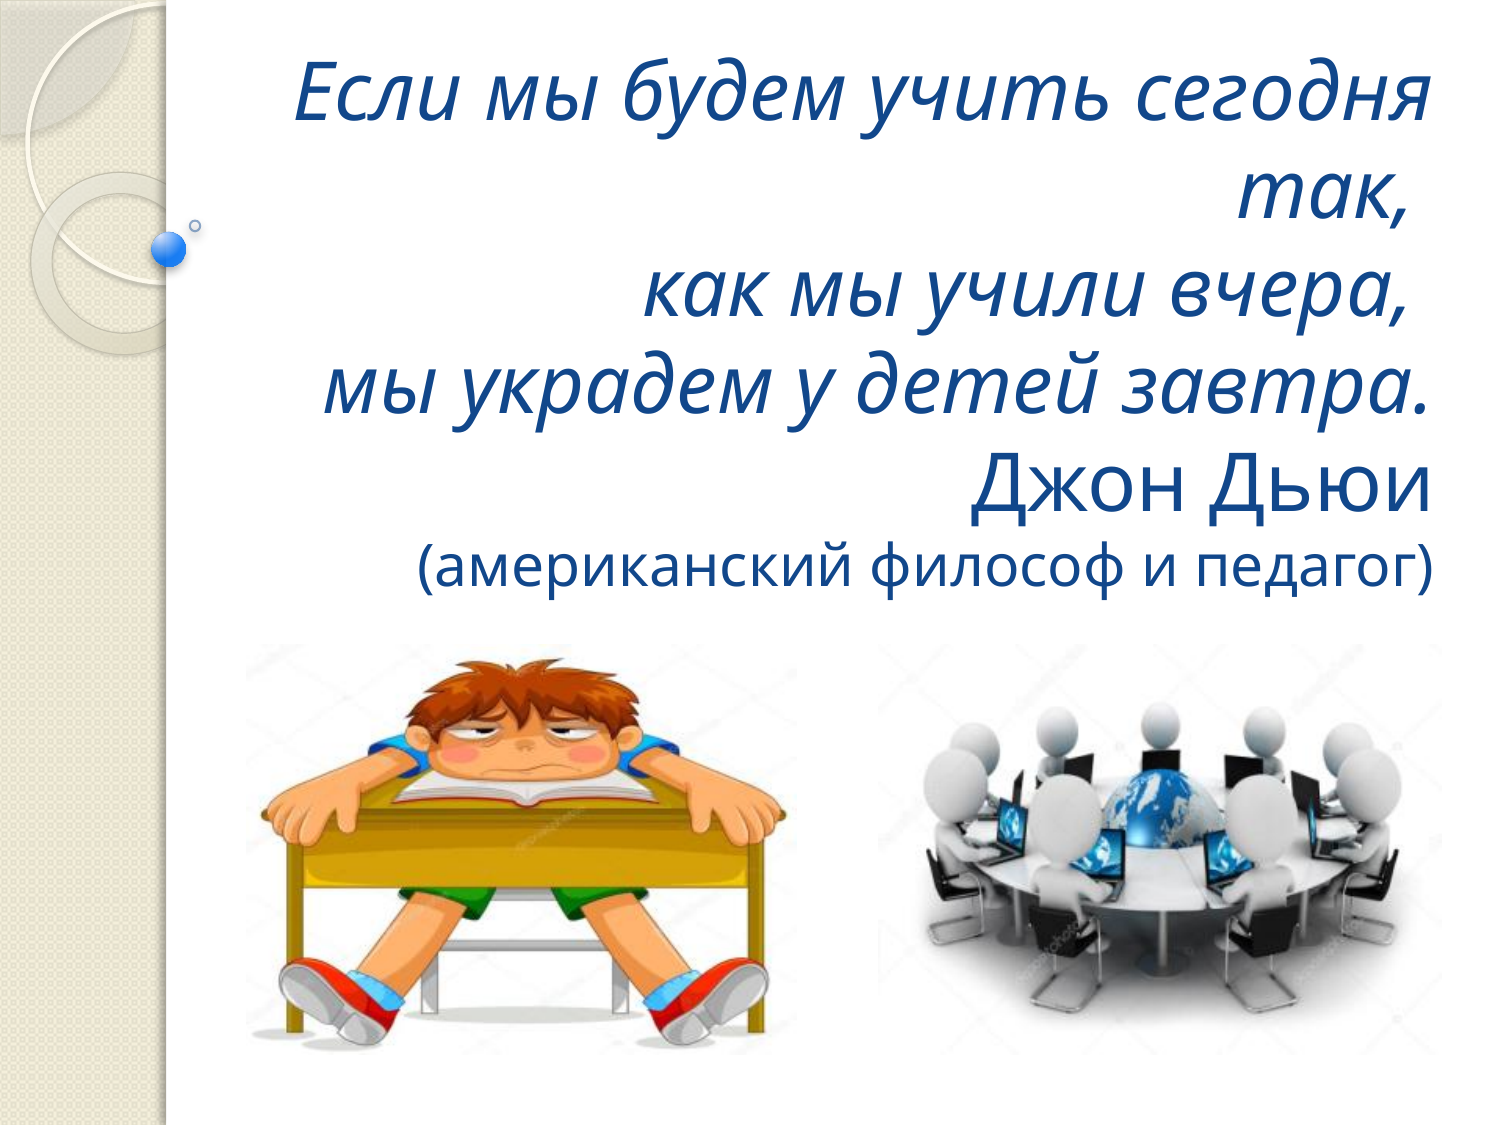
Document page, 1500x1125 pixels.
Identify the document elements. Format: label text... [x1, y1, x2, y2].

picture [878, 644, 1442, 1055]
picture [245, 644, 798, 1055]
title Если мы будем учить сегодня так, как мы учили вчера, мы украдем у детей завтра. Джон Дьюи (американский философ и педагог) [234, 23, 1450, 704]
